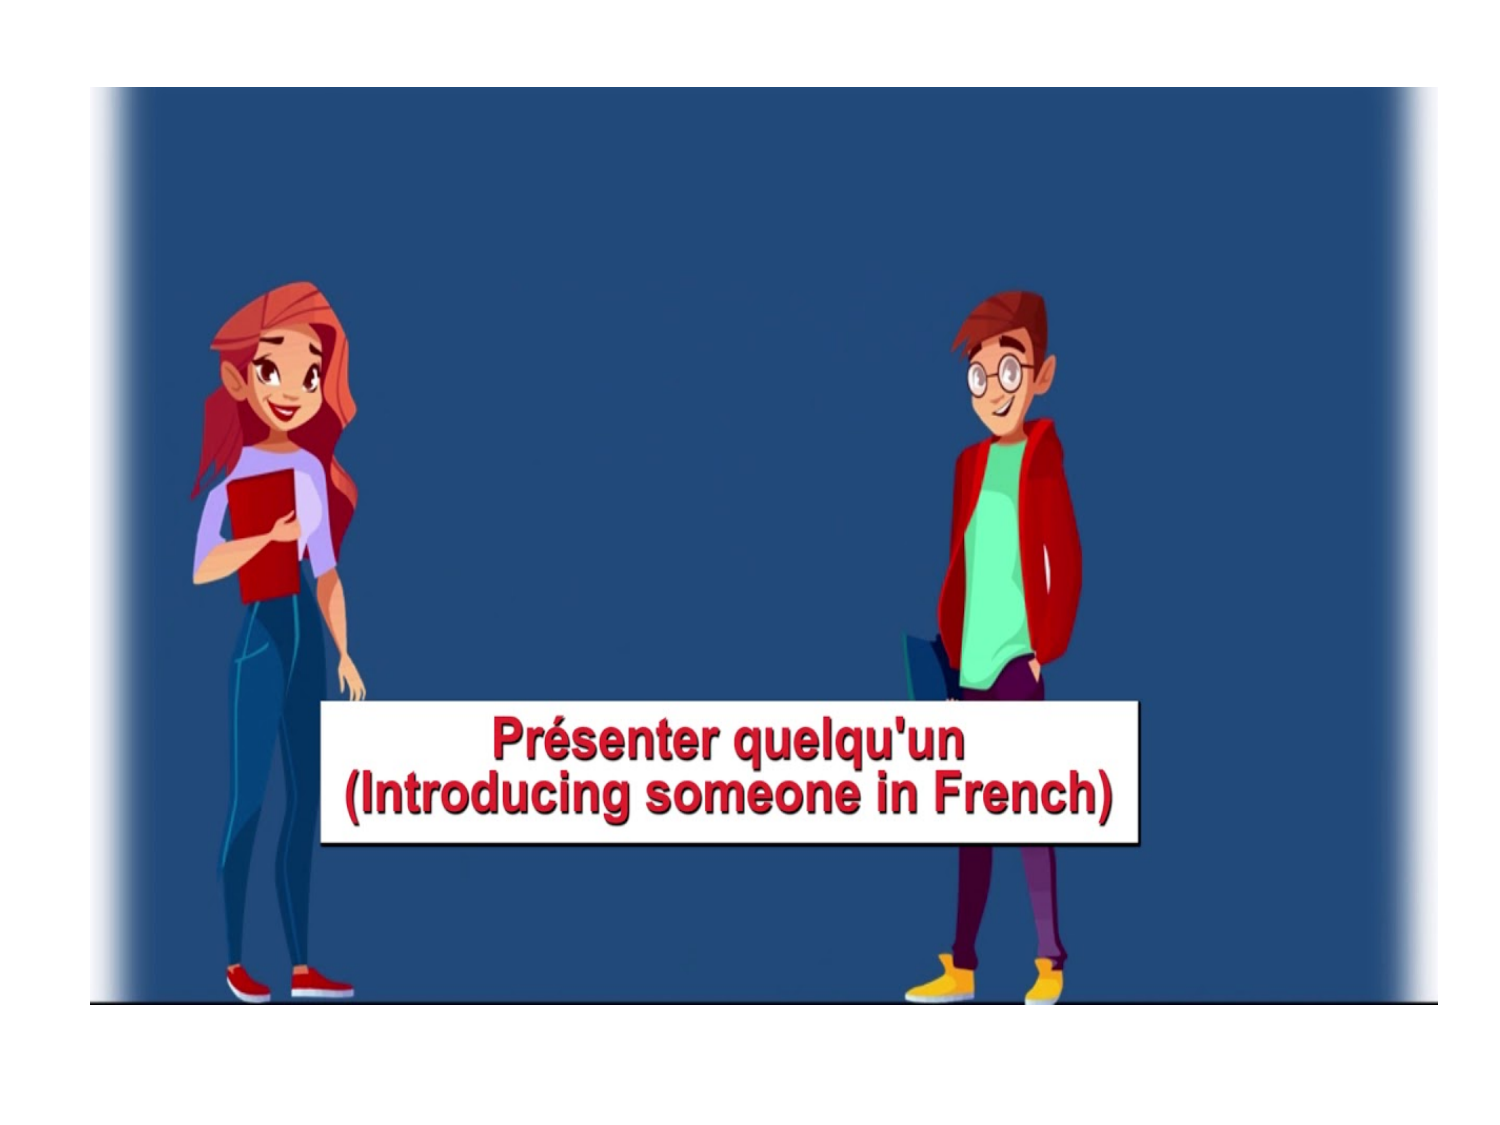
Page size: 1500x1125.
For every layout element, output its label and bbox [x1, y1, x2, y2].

text_box [75, 45, 1425, 233]
picture [89, 87, 1438, 1006]
